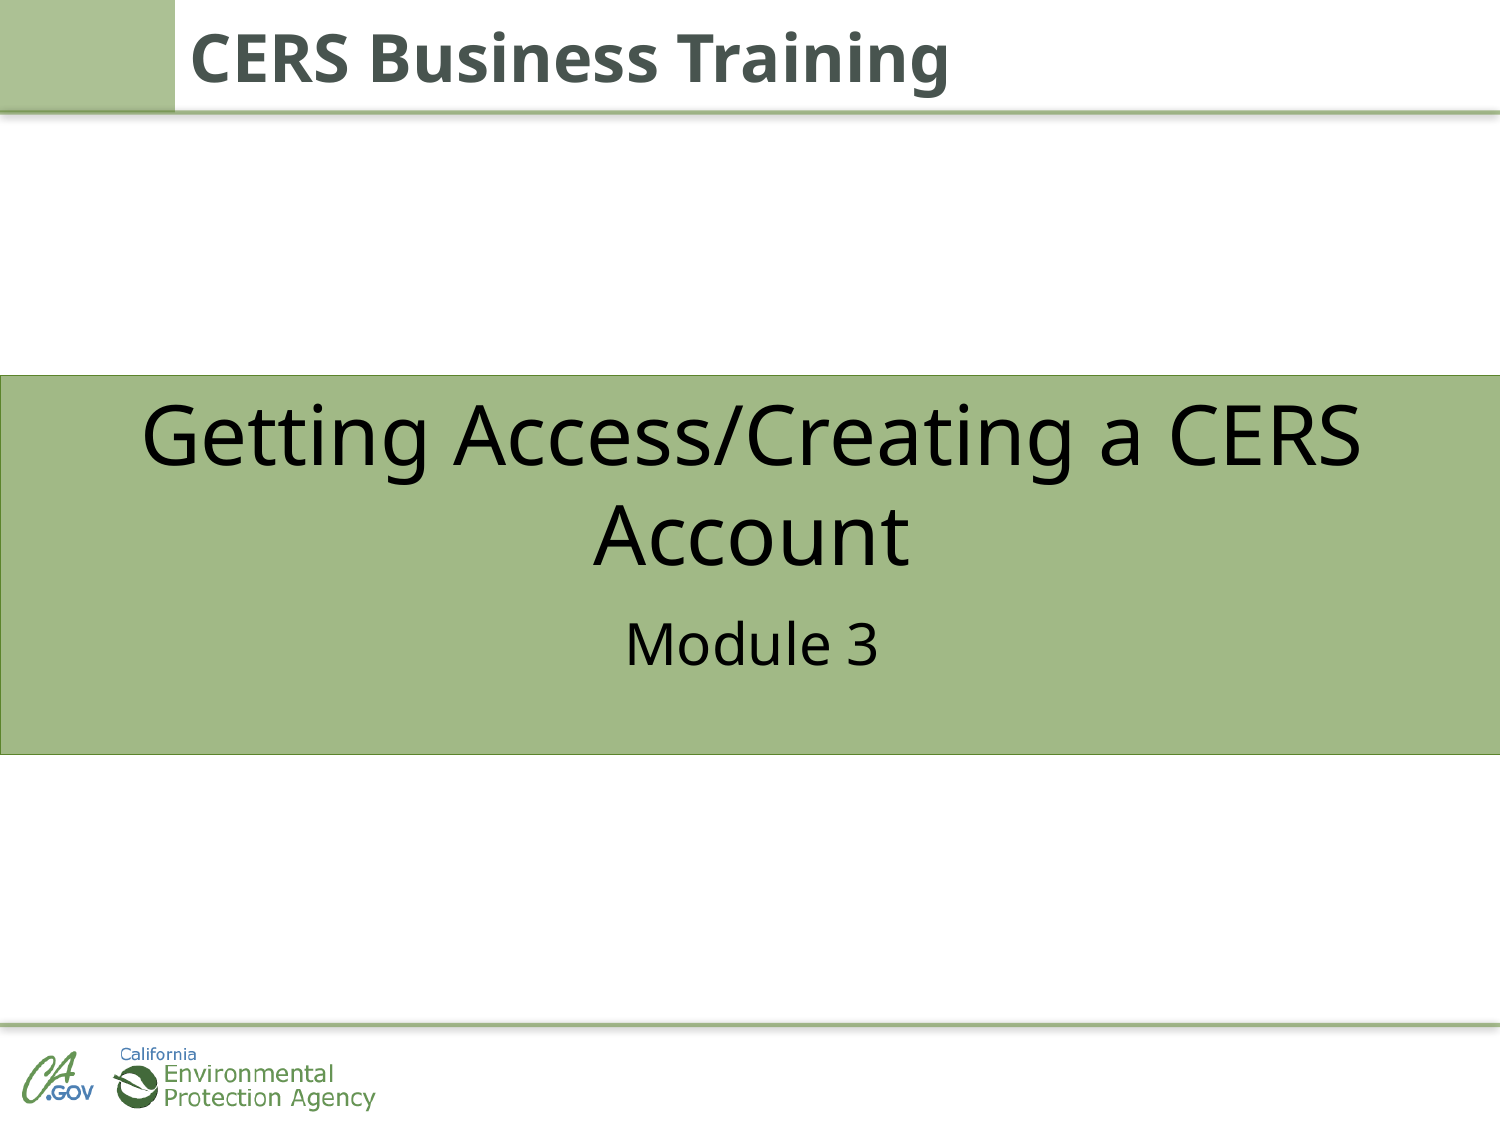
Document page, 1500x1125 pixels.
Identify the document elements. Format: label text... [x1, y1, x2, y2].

title CERS Business Training [174, 0, 1450, 113]
picture [12, 1049, 100, 1107]
picture [112, 1042, 438, 1113]
text_box Getting Access/Creating a CERS Account Module 3 [0, 375, 1500, 755]
